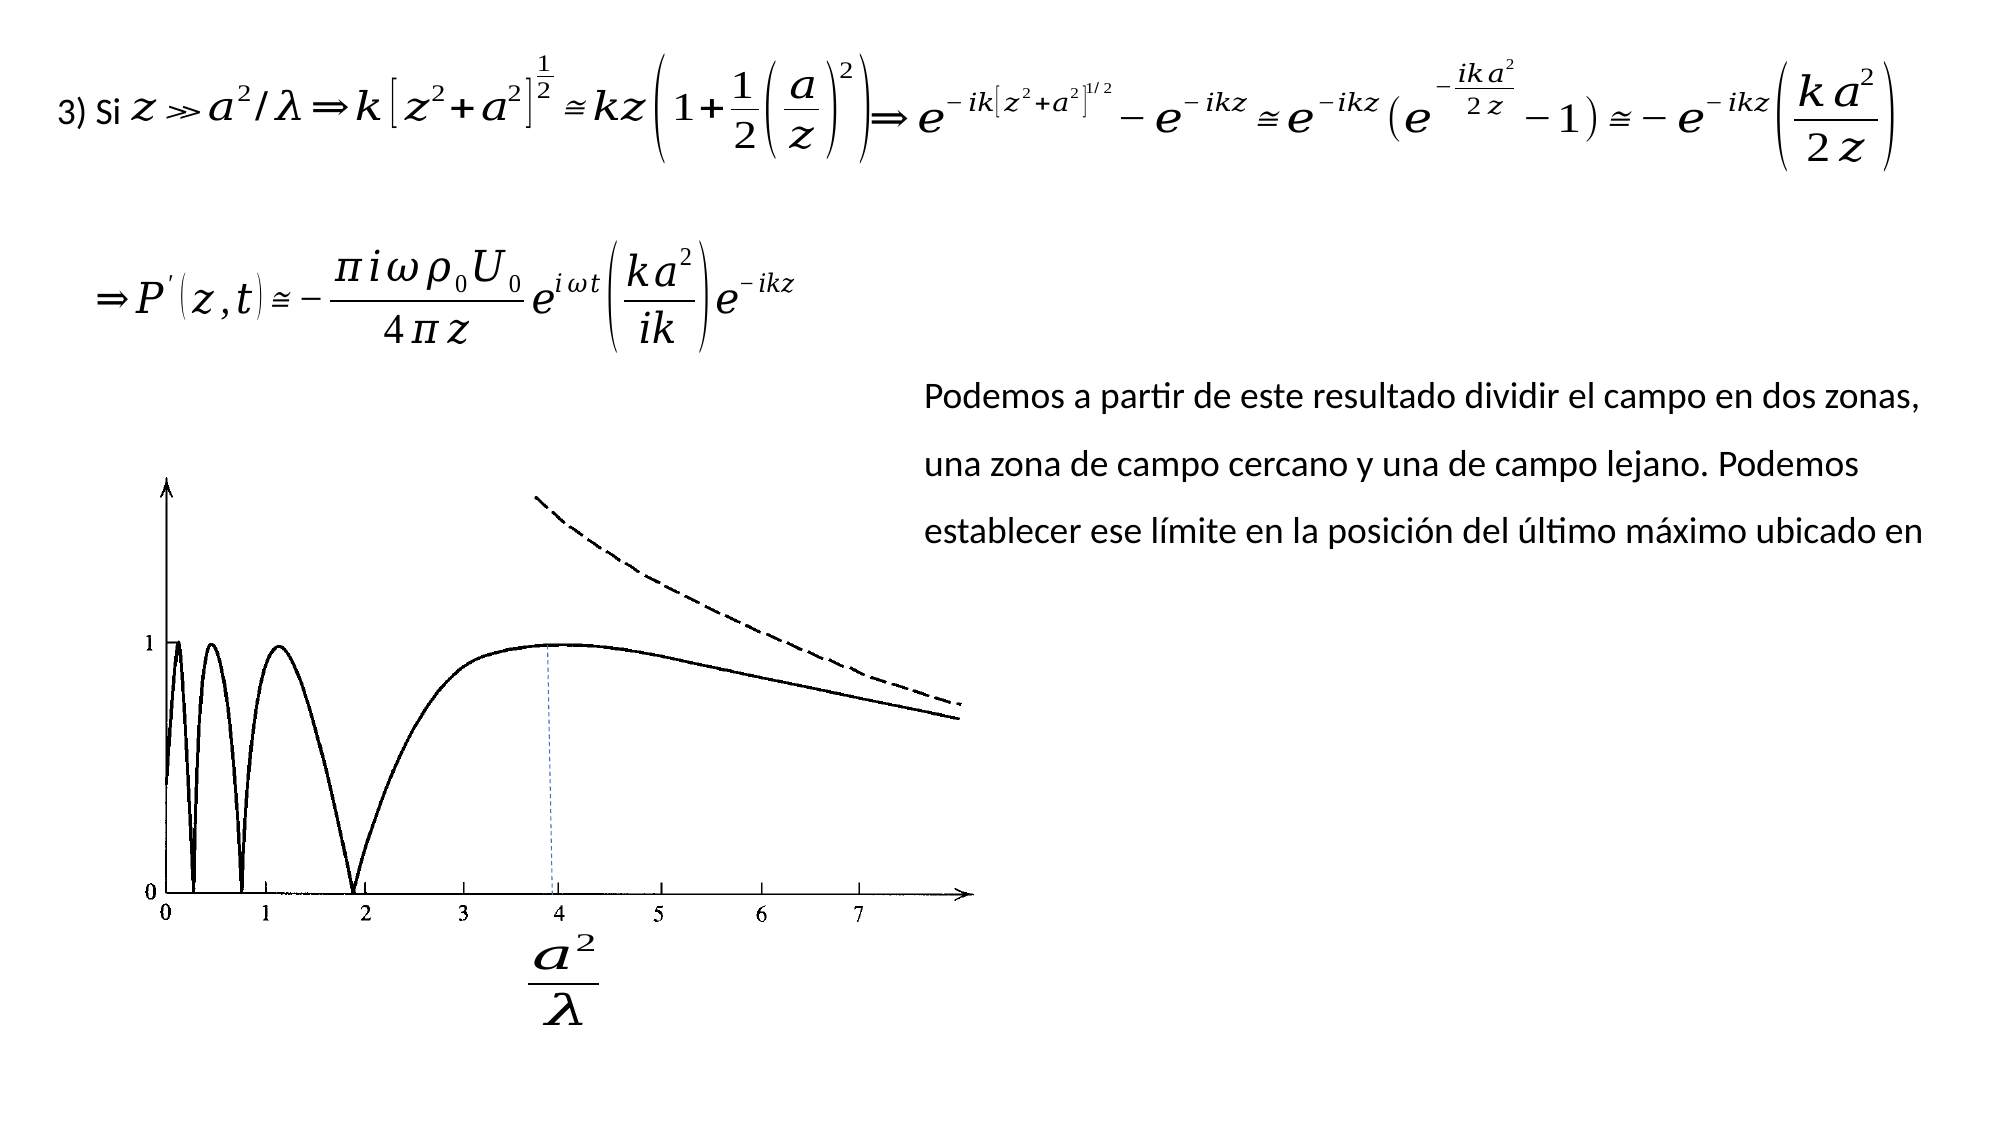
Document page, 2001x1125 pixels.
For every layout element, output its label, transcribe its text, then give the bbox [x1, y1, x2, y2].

text_box 3) Si [42, 79, 137, 140]
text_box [11, 428, 1036, 1034]
